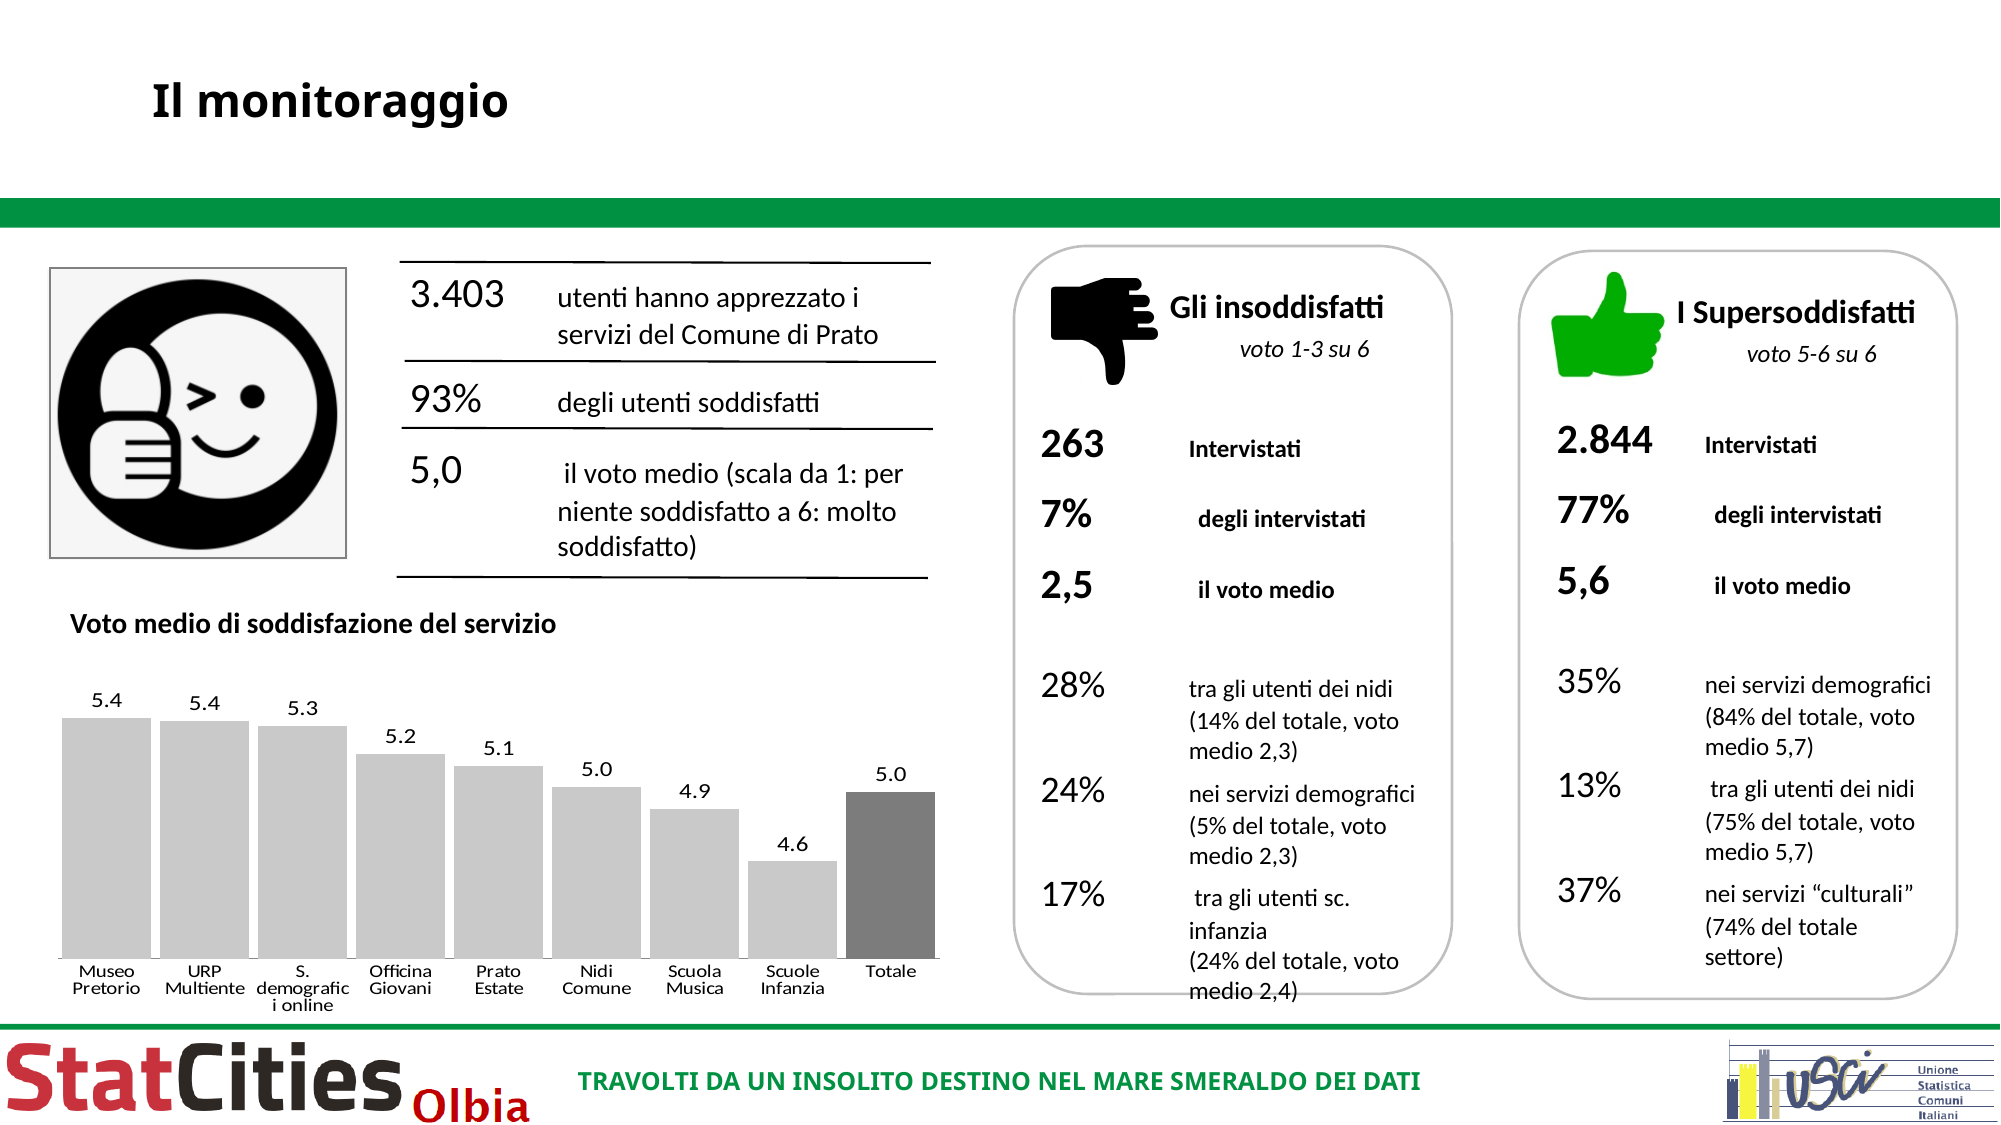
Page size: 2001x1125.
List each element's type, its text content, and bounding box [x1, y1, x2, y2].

text_box [1517, 249, 1959, 980]
text_box I Supersoddisfatti [1679, 283, 1934, 330]
picture [1050, 278, 1158, 385]
chart [39, 669, 962, 1016]
text_box voto 5-6 su 6 [1679, 330, 1948, 376]
text_box Voto medio di soddisfazione del servizio [55, 596, 635, 647]
text_box [1012, 244, 1454, 962]
title Il monitoraggio [137, 23, 1863, 184]
text_box voto 1-3 su 6 [1169, 325, 1441, 371]
picture [1536, 254, 1679, 397]
picture [1719, 1036, 2000, 1125]
text_box 2.844 Intervistati 77% degli intervistati 5,6 il voto medio 35% nei servizi demografici (84% del totale, voto medio 5,7) 13% tra gli utenti dei nidi (75% del totale, voto medio 5,7) 37% nei servizi “culturali” (74% del totale settore) [1541, 403, 1956, 1021]
text_box Gli insoddisfatti [1158, 278, 1427, 333]
text_box 3.403 utenti hanno apprezzato i servizi del Comune di Prato 93% degli utenti soddisfatti 5,0 il voto medio (scala da 1: per niente soddisfatto a 6: molto soddisfatto) [394, 257, 922, 562]
picture [47, 269, 348, 560]
text_box 263 Intervistati 7% degli intervistati 2,5 il voto medio 28% tra gli utenti dei nidi (14% del totale, voto medio 2,3) 24% nei servizi demografici (5% del totale, voto medio 2,3) 17% tra gli utenti sc. infanzia (24% del totale, voto medio 2,4) [1025, 407, 1450, 1025]
